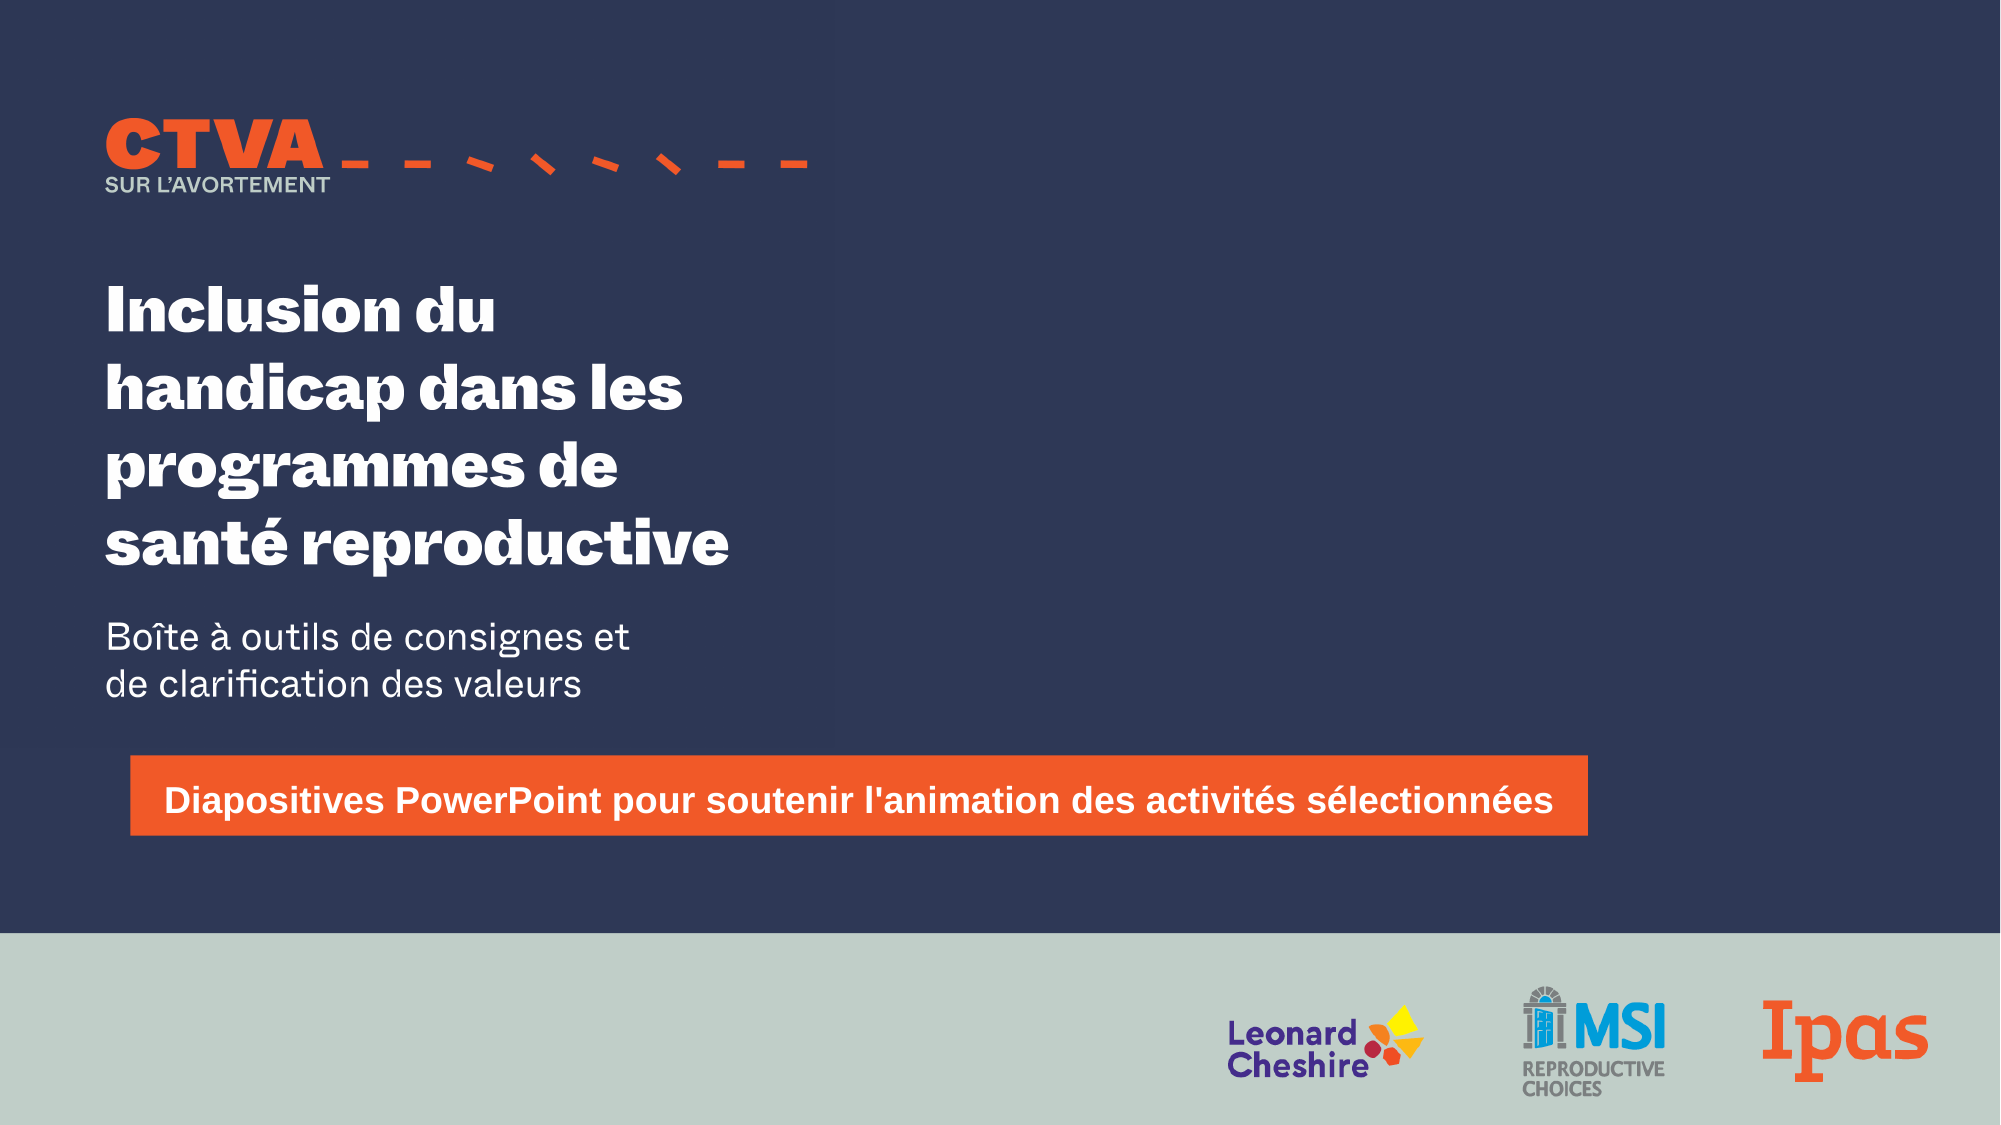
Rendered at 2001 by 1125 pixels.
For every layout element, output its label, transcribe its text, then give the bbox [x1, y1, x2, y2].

picture [0, 0, 835, 748]
picture [1168, 949, 1980, 1125]
subtitle Diapositives PowerPoint pour soutenir l'animation des activités sélectionnées [130, 755, 1588, 836]
